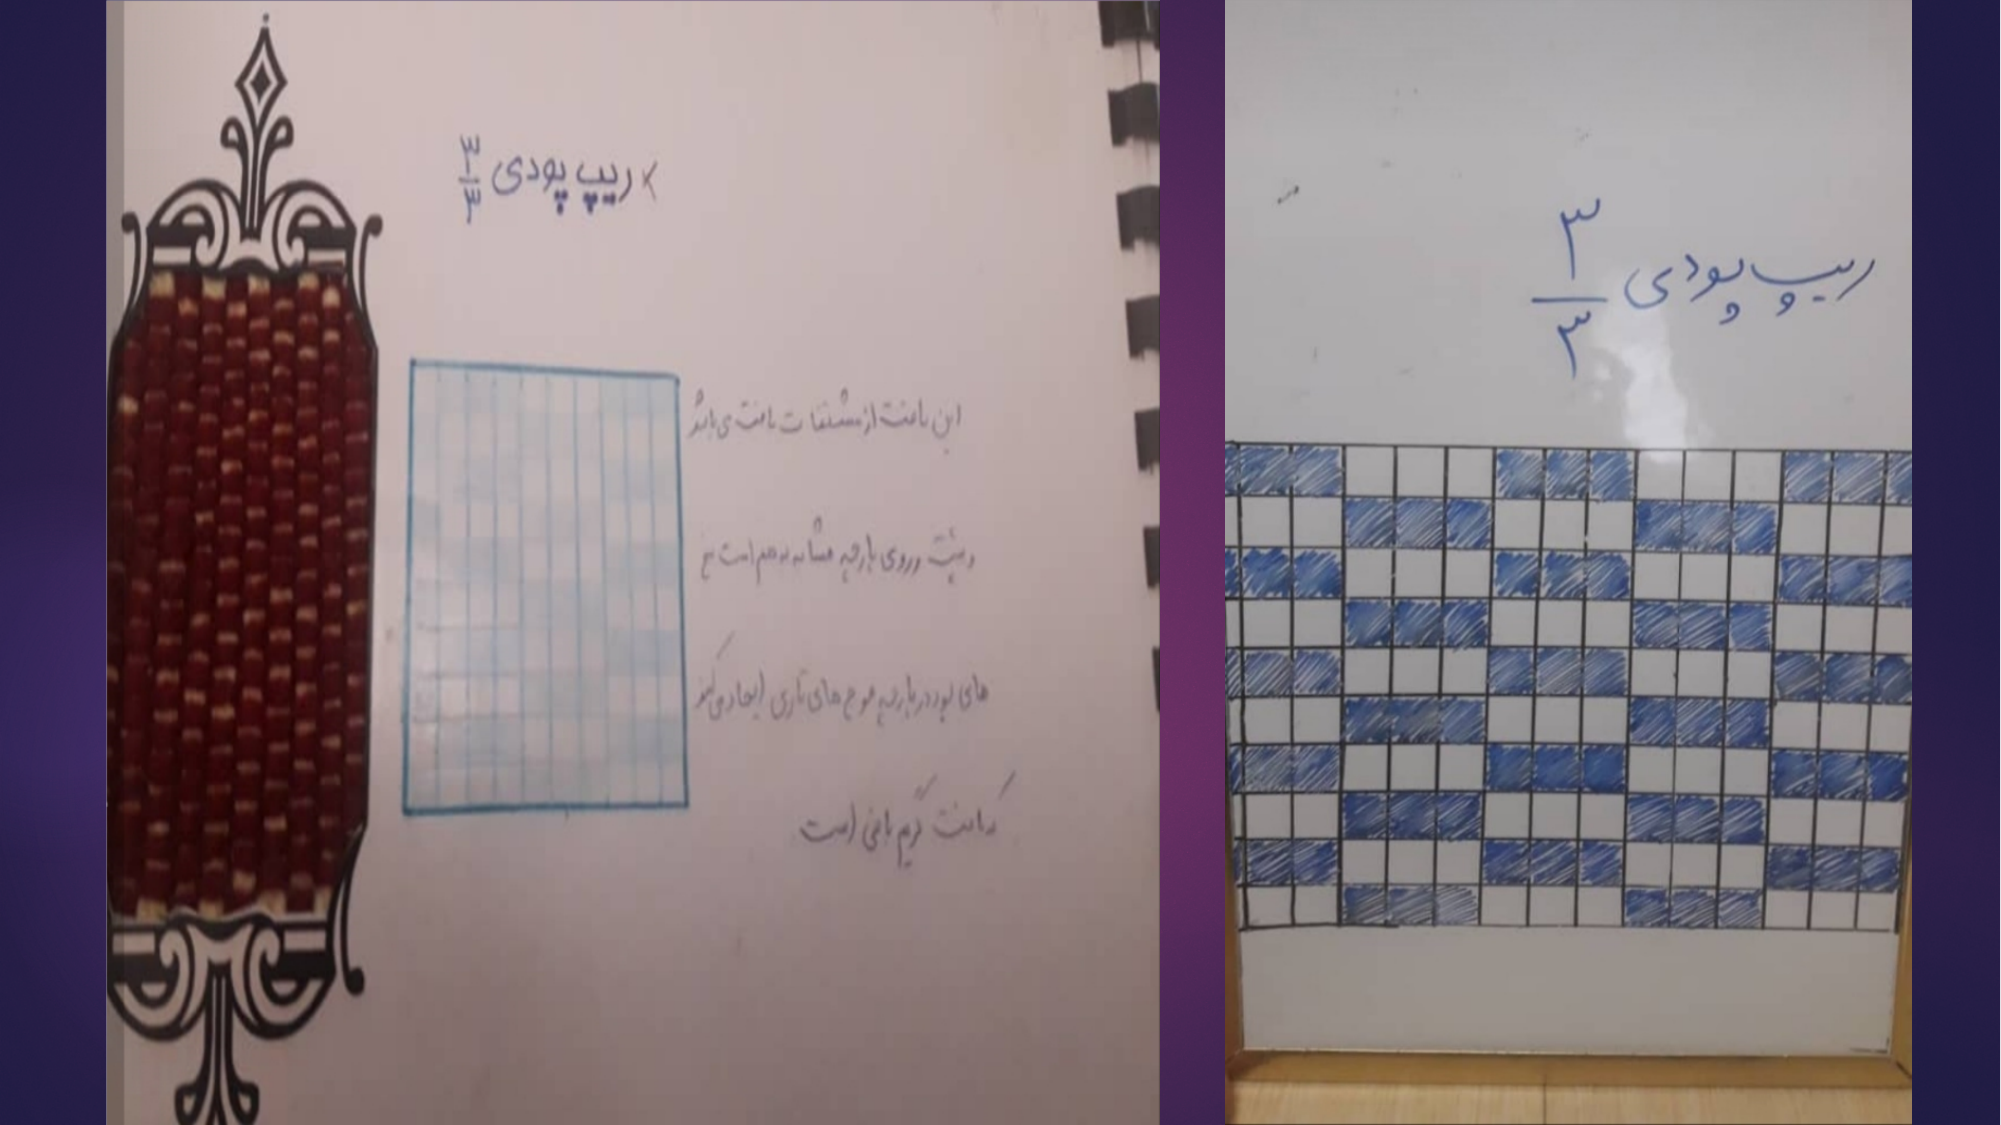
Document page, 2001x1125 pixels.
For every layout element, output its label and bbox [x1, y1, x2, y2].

list [1225, 0, 1913, 1125]
picture [0, 2, 1196, 1125]
